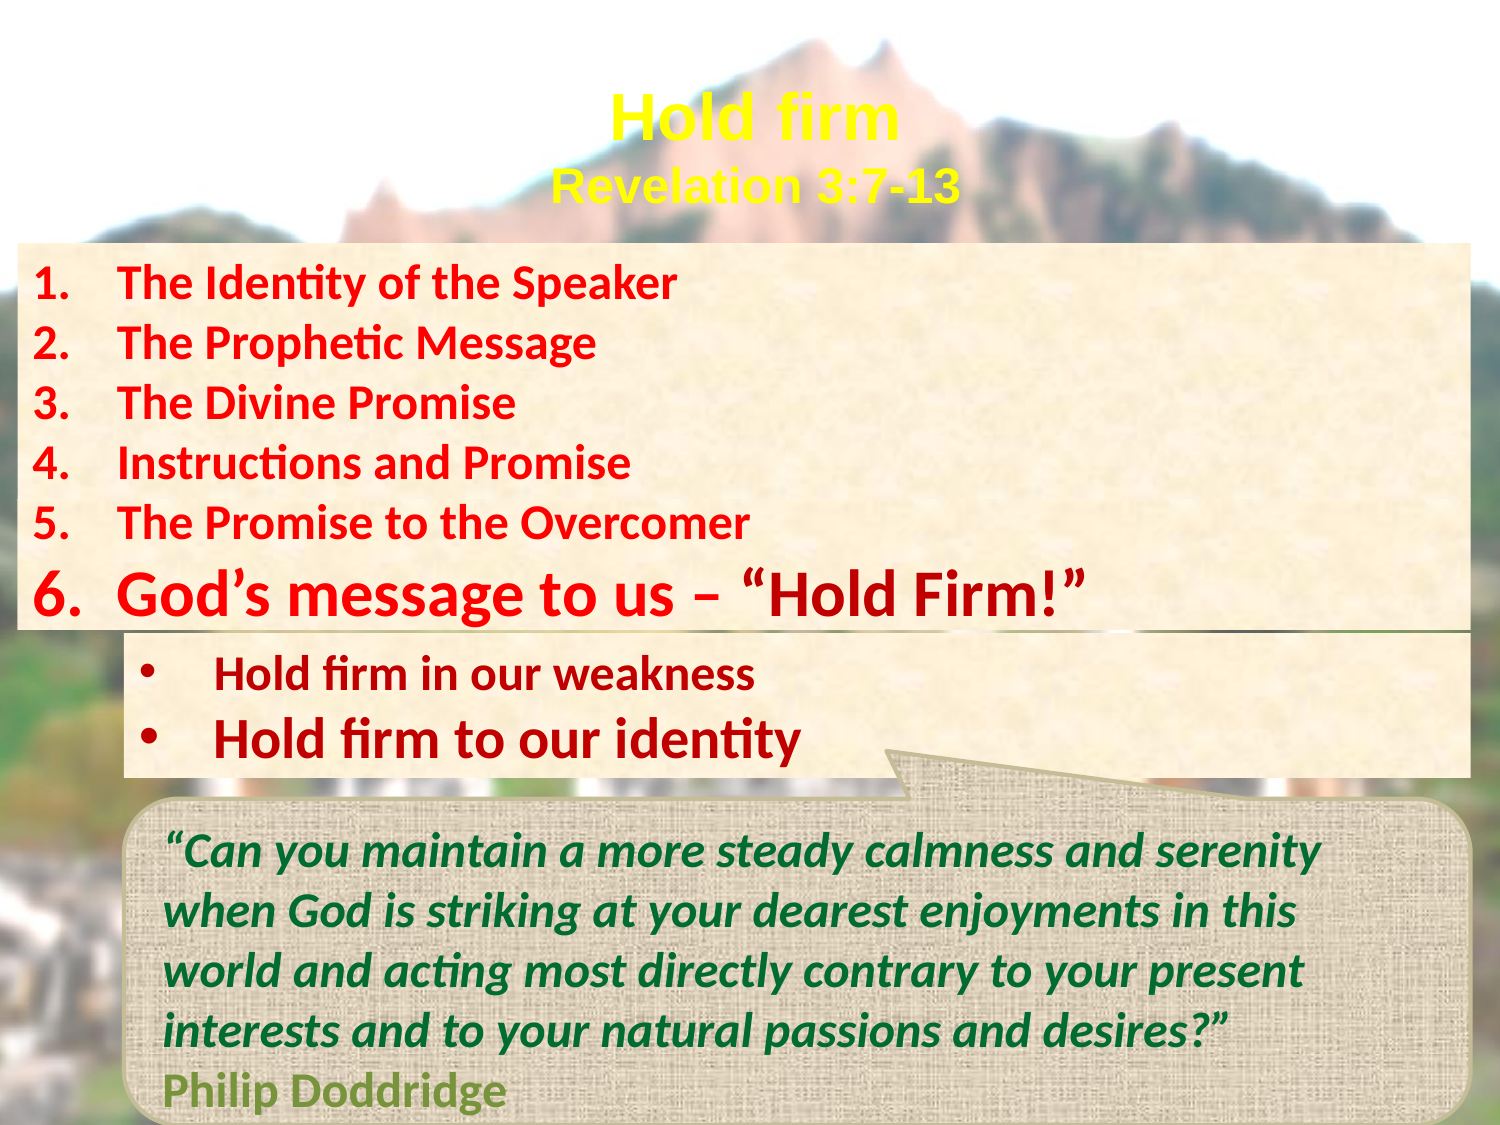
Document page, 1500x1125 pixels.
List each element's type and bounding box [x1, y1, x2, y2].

list [0, 0, 1500, 1125]
